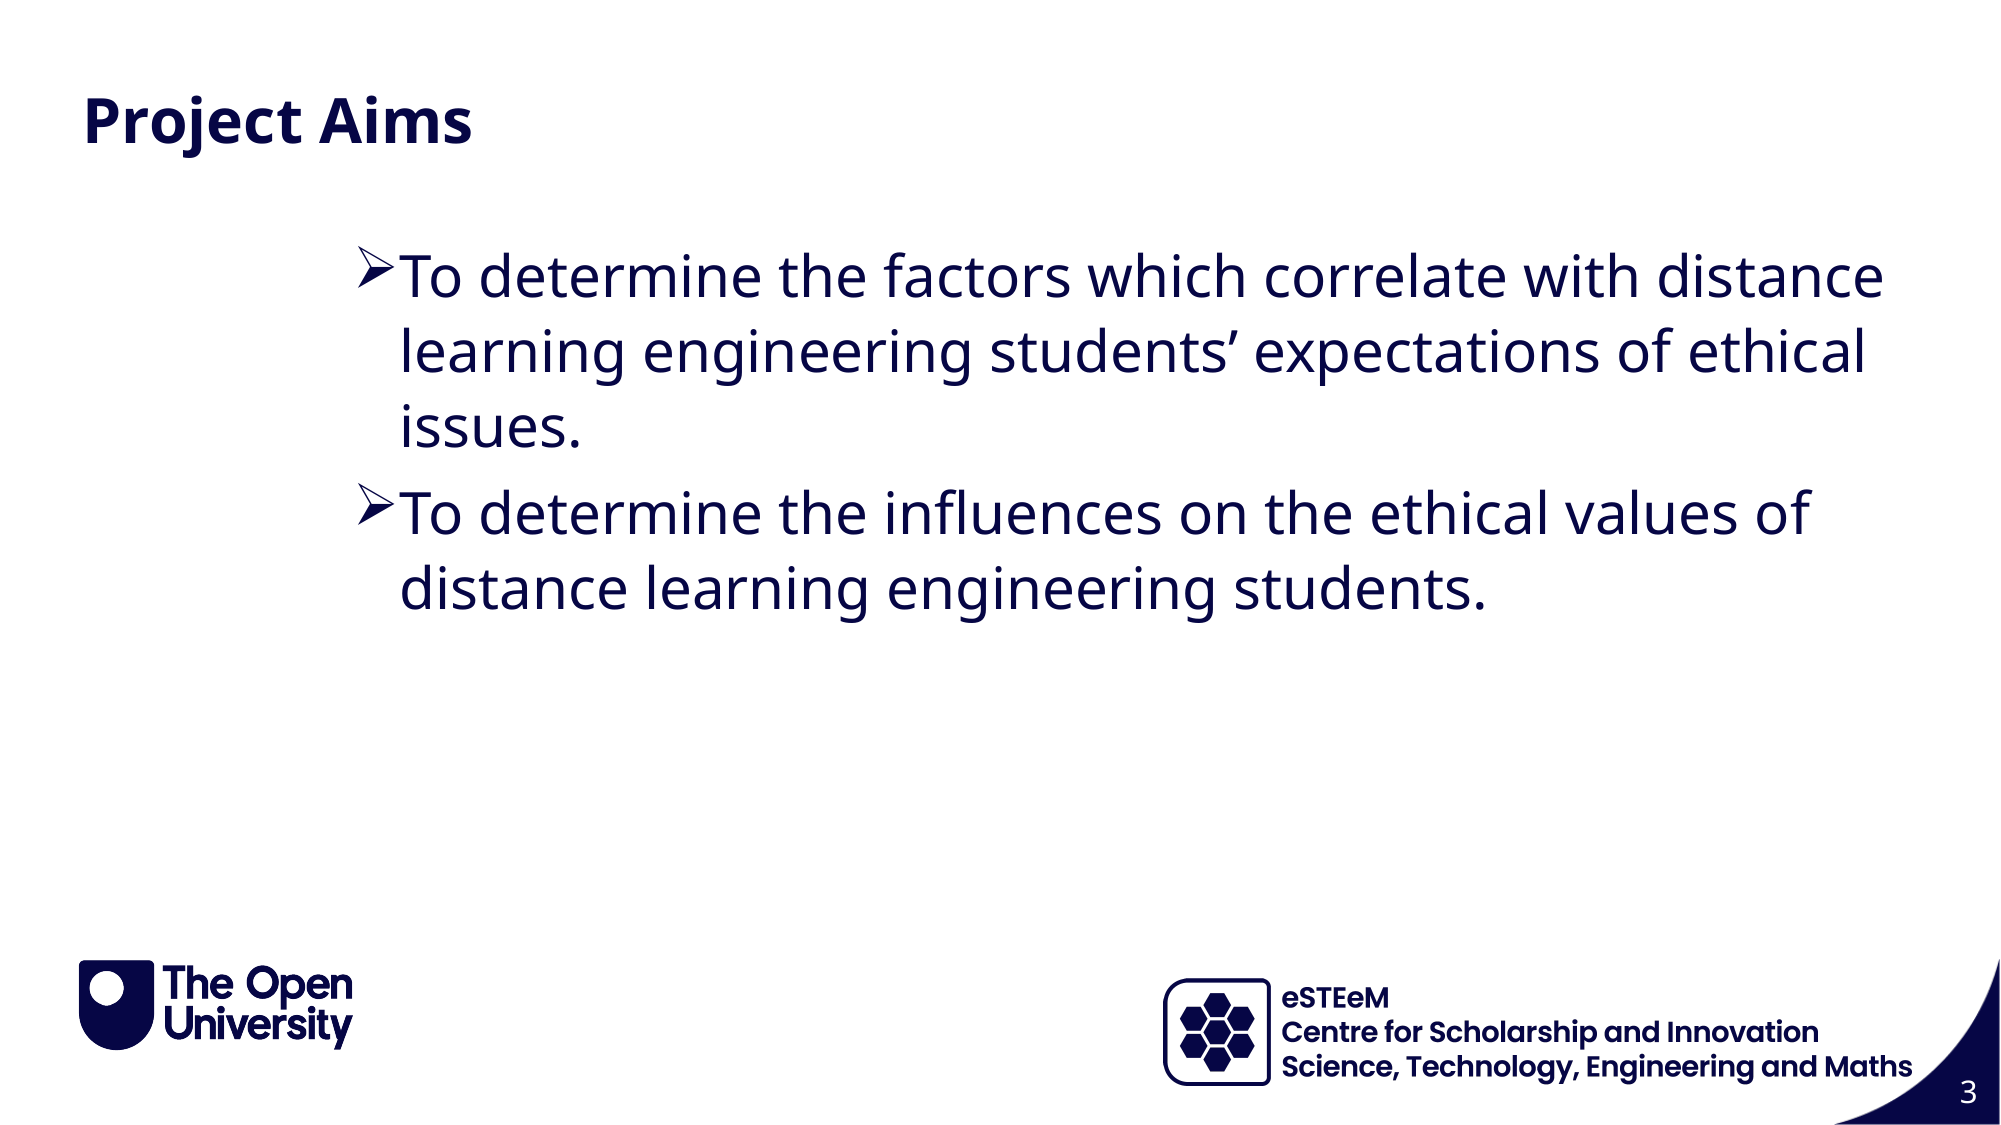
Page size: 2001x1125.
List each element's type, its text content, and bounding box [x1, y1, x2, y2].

list Project Aims [67, 66, 1835, 148]
picture [1163, 959, 2000, 1125]
list To determine the factors which correlate with distance learning engineering students’ expectations of ethical issues. To determine the influences on the ethical values of distance learning engineering students. [338, 227, 1912, 554]
picture [77, 956, 358, 1053]
